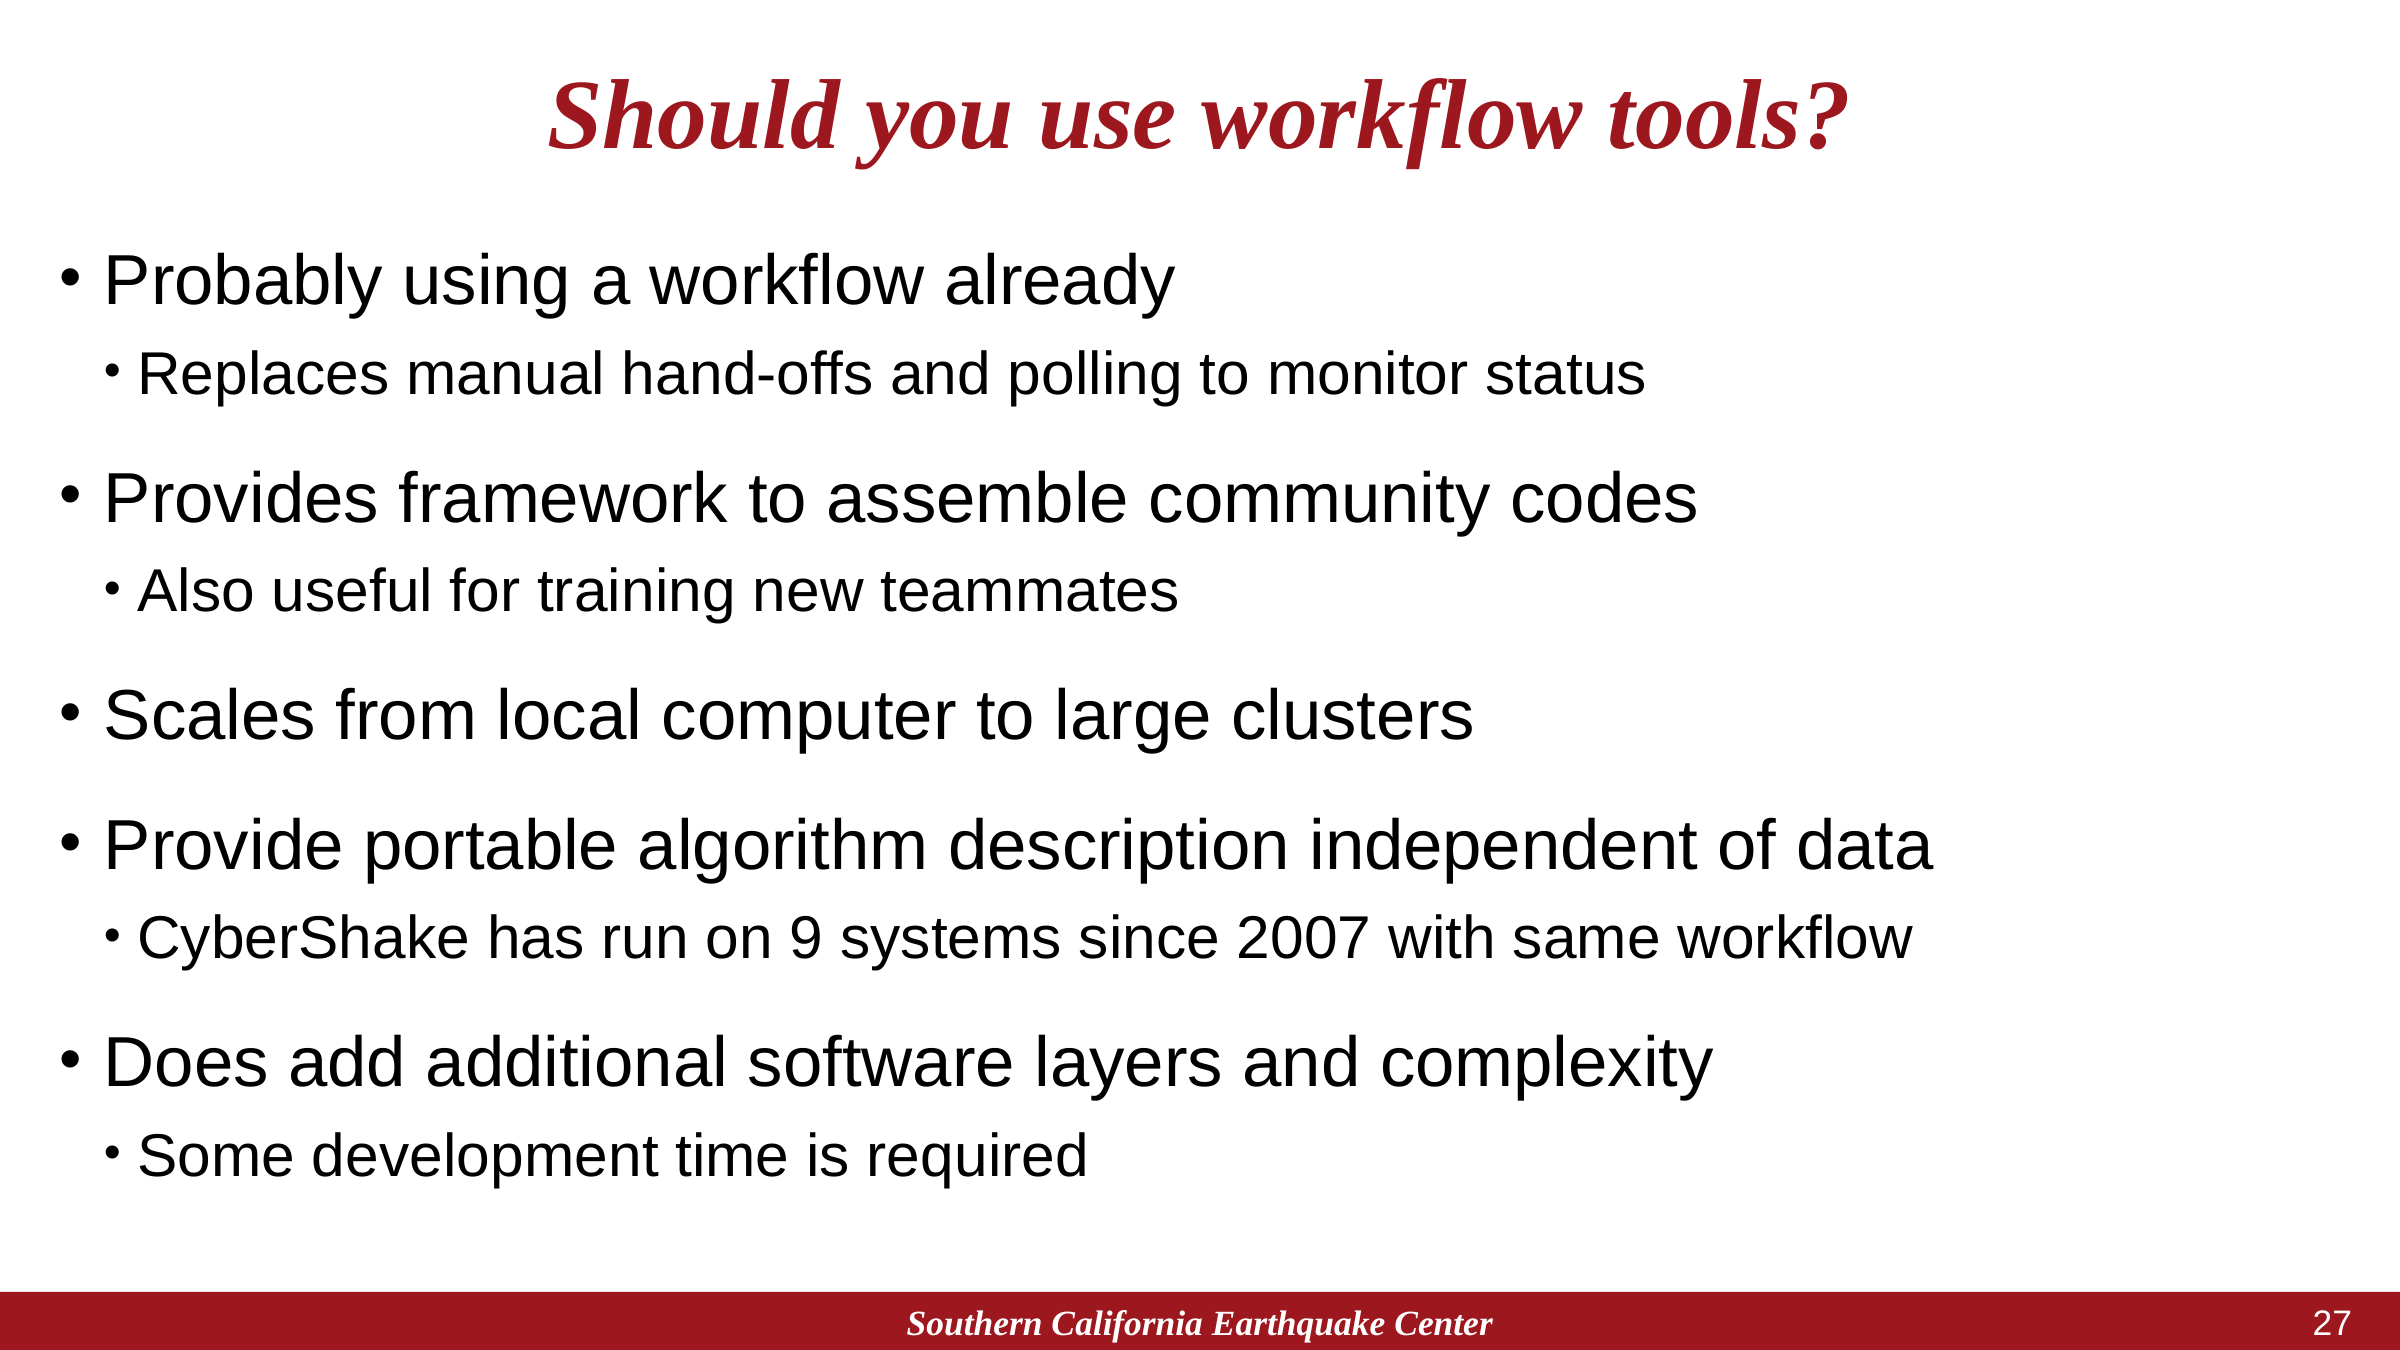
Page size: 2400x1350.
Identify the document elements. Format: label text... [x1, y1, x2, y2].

slide_number 26 [2145, 1303, 2371, 1339]
footer Southern California Earthquake Center [794, 1285, 1606, 1350]
list Probably using a workflow already Replaces manual hand-offs and polling to monitor status Provides framework to assemble community codes Also useful for training new teammates Scales from local computer to large clusters Provide portable algorithm description independent of data CyberShake has run on 9 systems since 2007 with same workflow Does add additional software layers and complexity Some development time is required [39, 225, 2385, 1238]
title Should you use workflow tools? [59, 54, 2341, 180]
